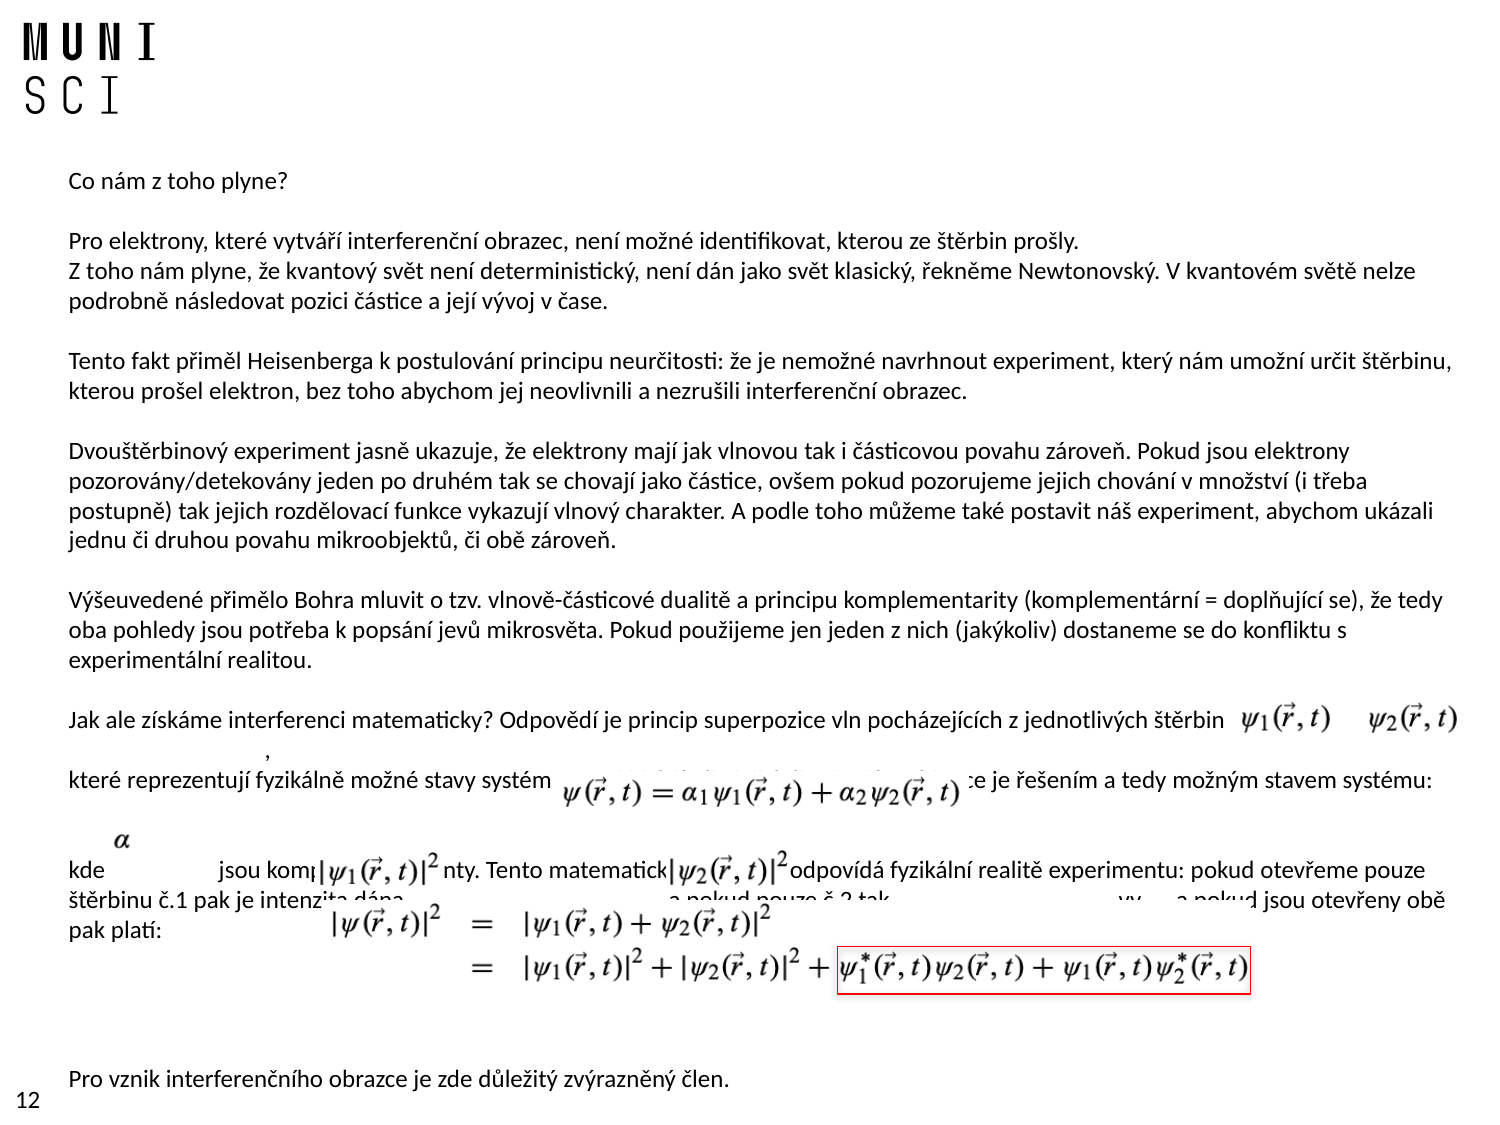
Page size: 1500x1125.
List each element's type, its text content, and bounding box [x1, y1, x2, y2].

picture [1234, 695, 1333, 738]
text_box 12 [0, 1076, 54, 1122]
picture [553, 771, 969, 812]
picture [314, 852, 443, 890]
picture [1364, 699, 1459, 738]
picture [666, 850, 788, 889]
picture [323, 899, 1251, 995]
picture [0, 0, 178, 137]
picture [111, 830, 133, 855]
text_box Co nám z toho plyne? Pro elektrony, které vytváří interferenční obrazec, není možné identifikovat, kterou ze štěrbin prošly. Z toho nám plyne, že kvantový svět není deterministický, není dán jako svět klasický, řekněme Newtonovský. V kvantovém světě nelze podrobně následovat pozici částice a její vývoj v čase. Tento fakt přiměl Heisenberga k postulování principu neurčitosti: že je nemožné navrhnout experiment, který nám umožní určit štěrbinu, kterou prošel elektron, bez toho abychom jej neovlivnili a nezrušili interferenční obrazec. Dvouštěrbinový experiment jasně ukazuje, že elektrony mají jak vlnovou tak i částicovou povahu zároveň. Pokud jsou elektrony pozorovány/detekovány jeden po druhém tak se chovají jako částice, ovšem pokud pozorujeme jejich chování v množství (i třeba postupně) tak jejich rozdělovací funkce vykazují vlnový charakter. A podle toho můžeme také postavit náš experiment, abychom ukázali jednu či druhou povahu mikroobjektů, či obě zároveň. Výšeuvedené přimělo Bohra mluvit o tzv. vlnově-částicové dualitě a principu komplementarity (komplementární = doplňující se), že tedy oba pohledy jsou potřeba k popsání jevů mikrosvěta. Pokud použijeme jen jeden z nich (jakýkoliv) dostaneme se do konfliktu s experimentální realitou. Jak ale získáme interferenci matematicky? Odpovědí je princip superpozice vln pocházejících z jednotlivých štěrbin a , které reprezentují fyzikálně možné stavy systému. Poté i jakákoliv jejich lineární kombinace je řešením a tedy možným stavem systému: kde jsou komplexní konstanty. Tento matematický zápis také odpovídá fyzikální realitě experimentu: pokud otevřeme pouze štěrbinu č.1 pak je intenzita dána a pokud pouze č.2 tak vv , a pokud jsou otevřeny obě pak platí: Pro vznik interferenčního obrazce je zde důležitý zvýrazněný člen. [54, 157, 1488, 1125]
